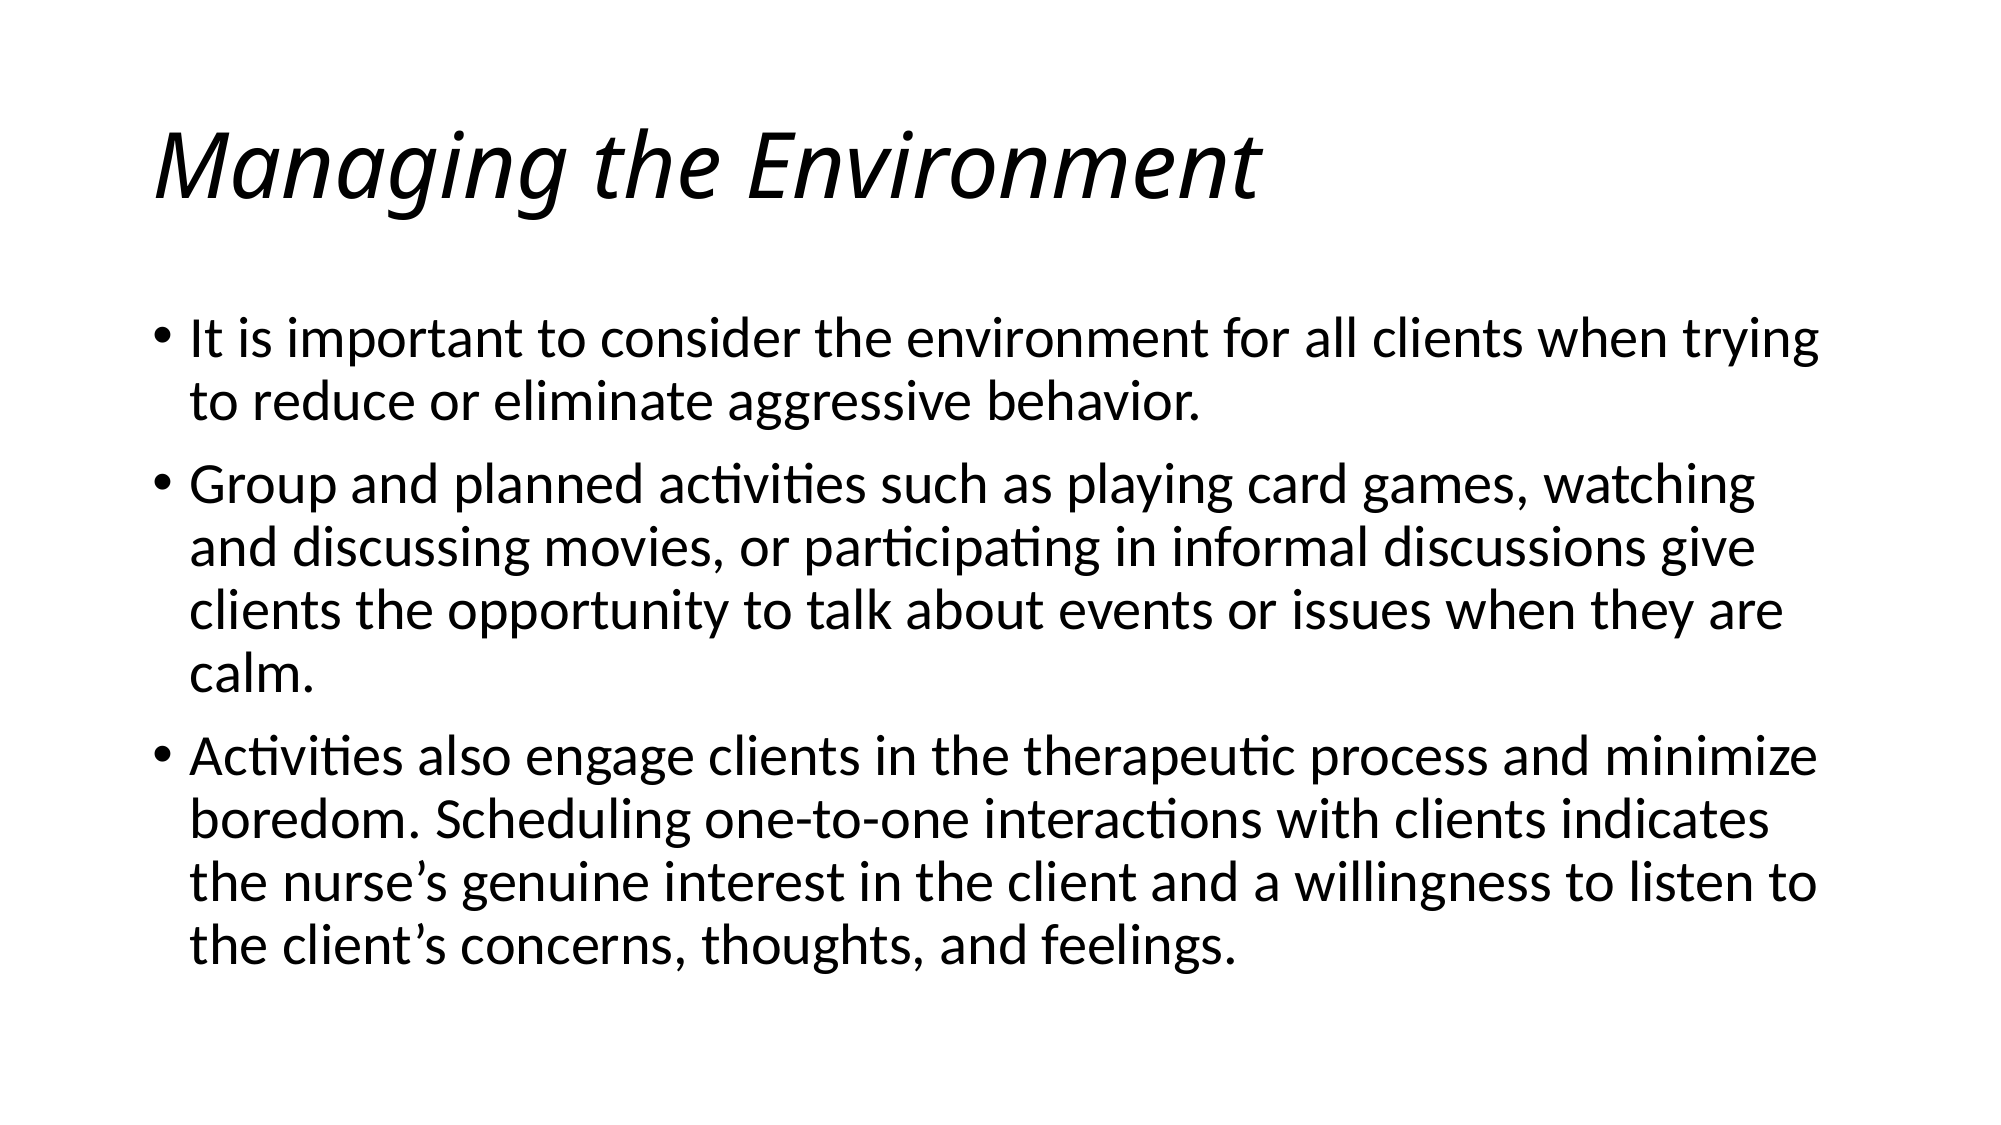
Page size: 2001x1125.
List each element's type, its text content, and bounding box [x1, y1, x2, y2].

title Managing the Environment [137, 59, 1863, 278]
list It is important to consider the environment for all clients when trying to reduce or eliminate aggressive behavior. Group and planned activities such as playing card games, watching and discussing movies, or participating in informal discussions give clients the opportunity to talk about events or issues when they are calm. Activities also engage clients in the therapeutic process and minimize boredom. Scheduling one-to-one interactions with clients indicates the nurse’s genuine interest in the client and a willingness to listen to the client’s concerns, thoughts, and feelings. [137, 299, 1863, 1014]
